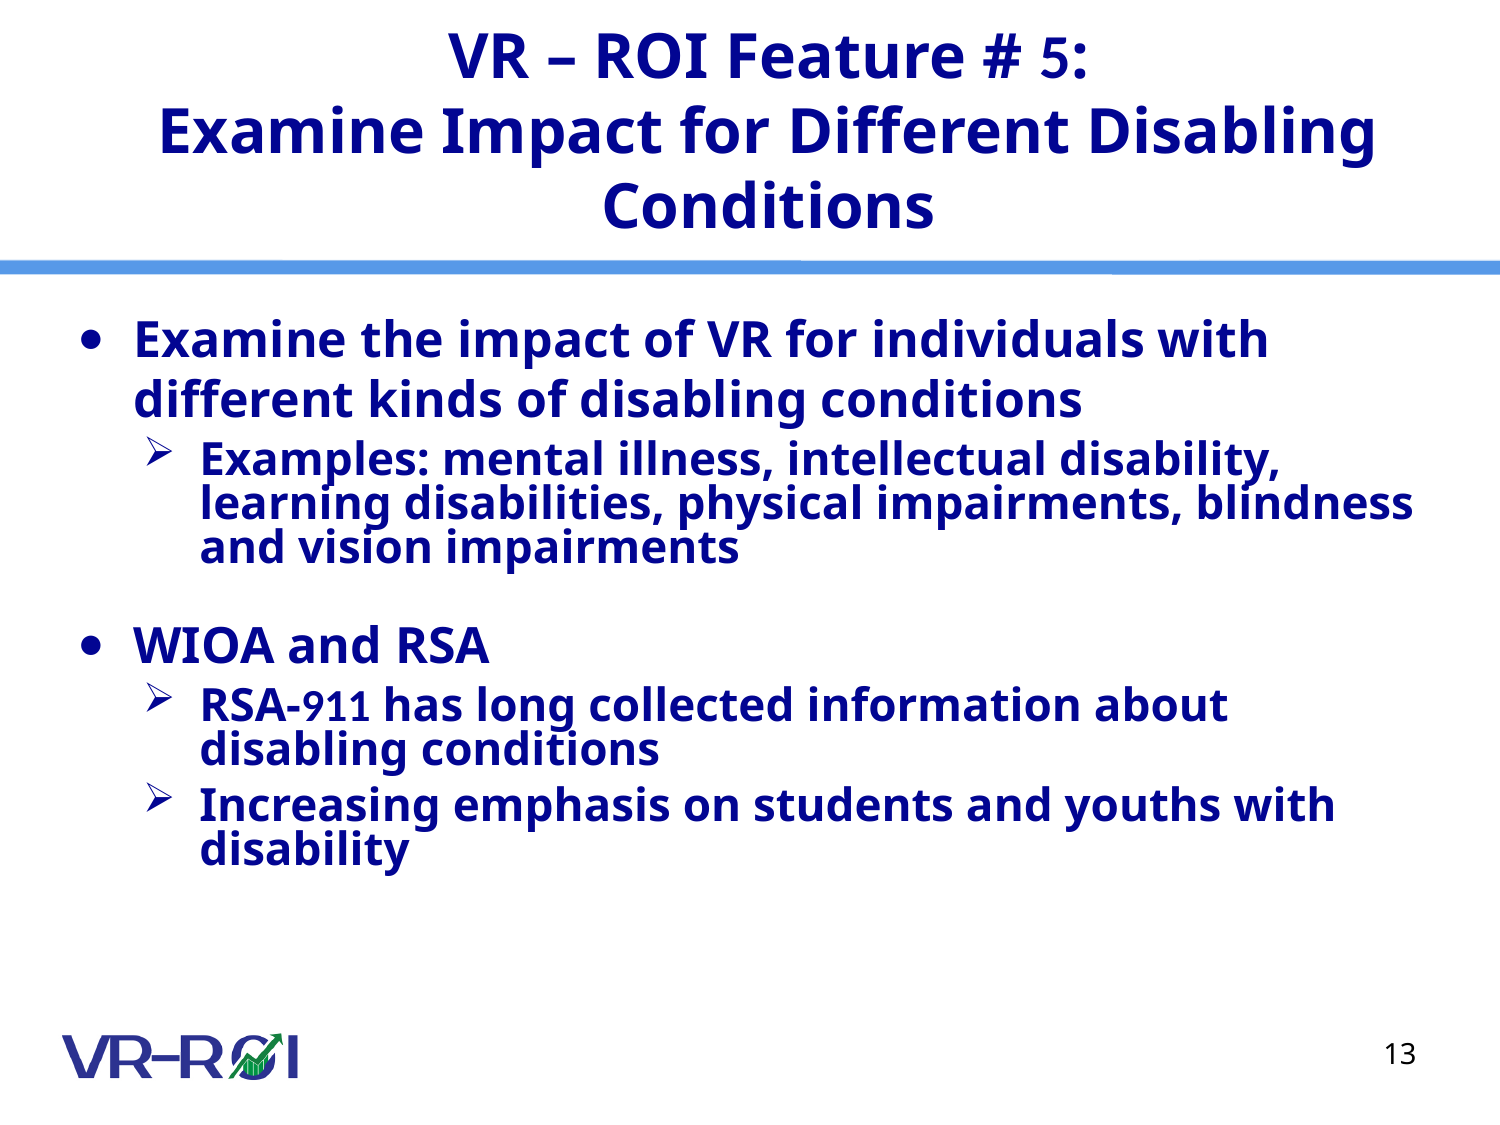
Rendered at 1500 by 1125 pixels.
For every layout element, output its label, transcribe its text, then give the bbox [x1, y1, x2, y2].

list Examine the impact of VR for individuals with different kinds of disabling conditions Examples: mental illness, intellectual disability, learning disabilities, physical impairments, blindness and vision impairments WIOA and RSA RSA-911 has long collected information about disabling conditions Increasing emphasis on students and youths with disability [62, 299, 1438, 1025]
title VR – ROI Feature # 5: Examine Impact for Different Disabling Conditions [37, 45, 1500, 213]
slide_number 13 [1350, 1025, 1450, 1085]
picture [50, 1026, 313, 1107]
